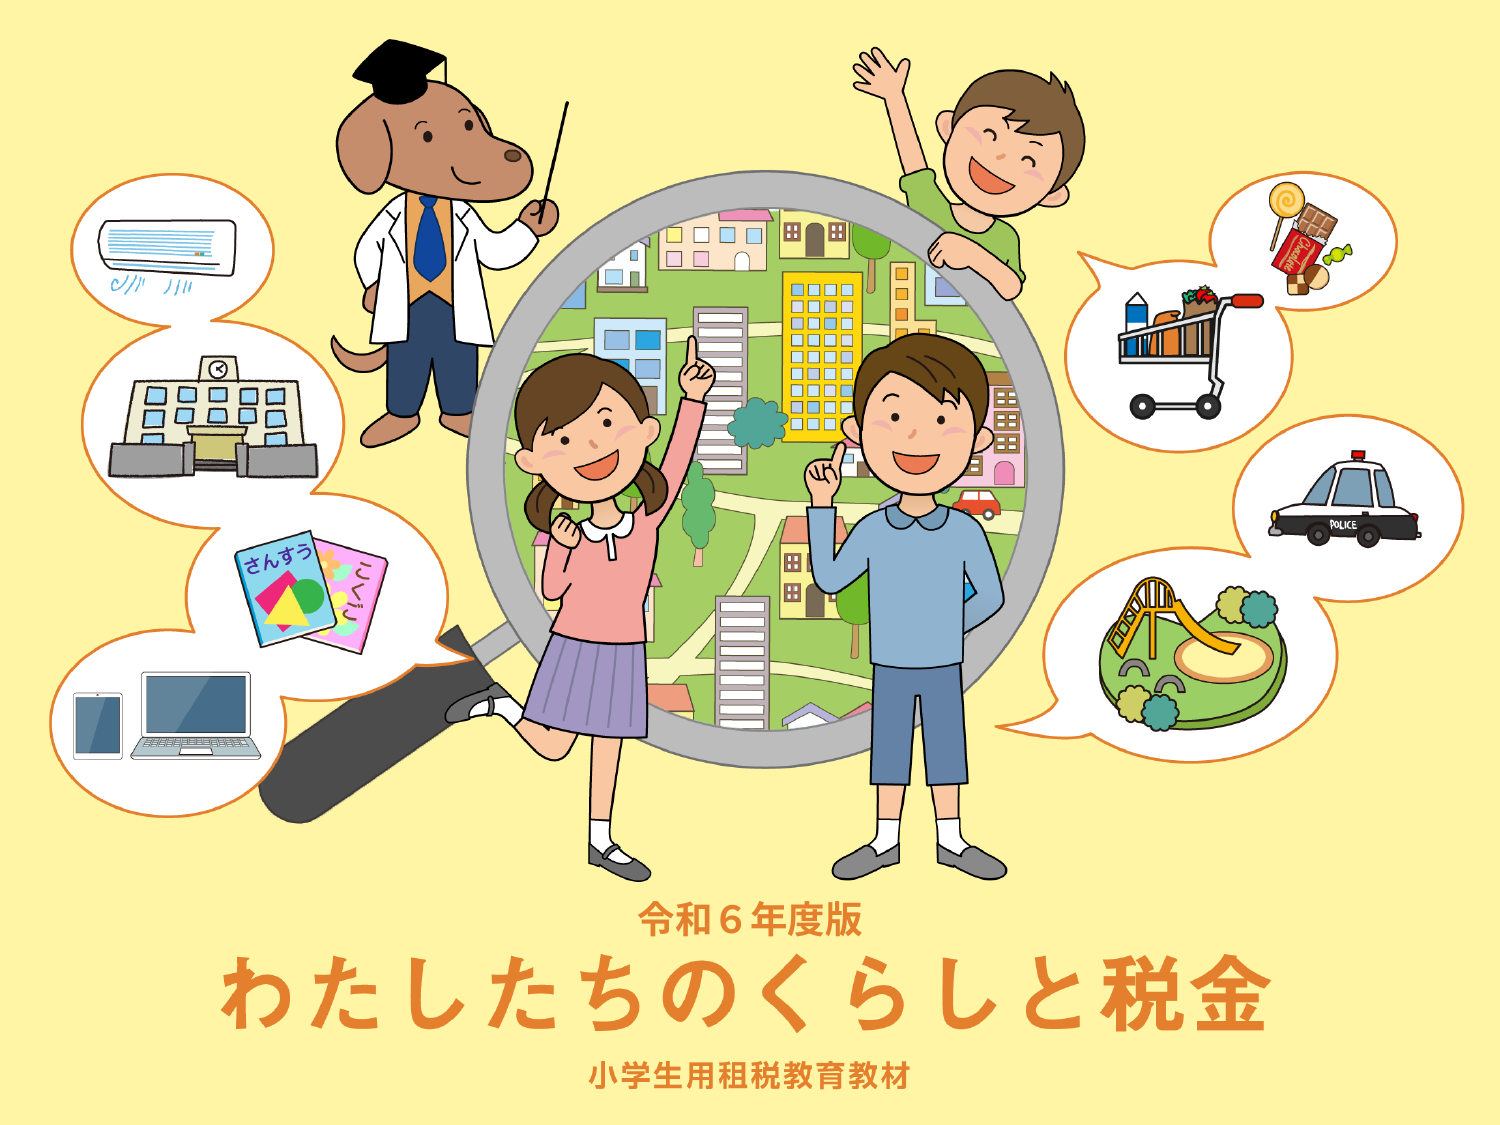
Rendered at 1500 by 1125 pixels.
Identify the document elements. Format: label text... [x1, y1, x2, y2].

picture [0, 0, 1500, 1125]
text_box 令和６年度版 [621, 888, 879, 949]
